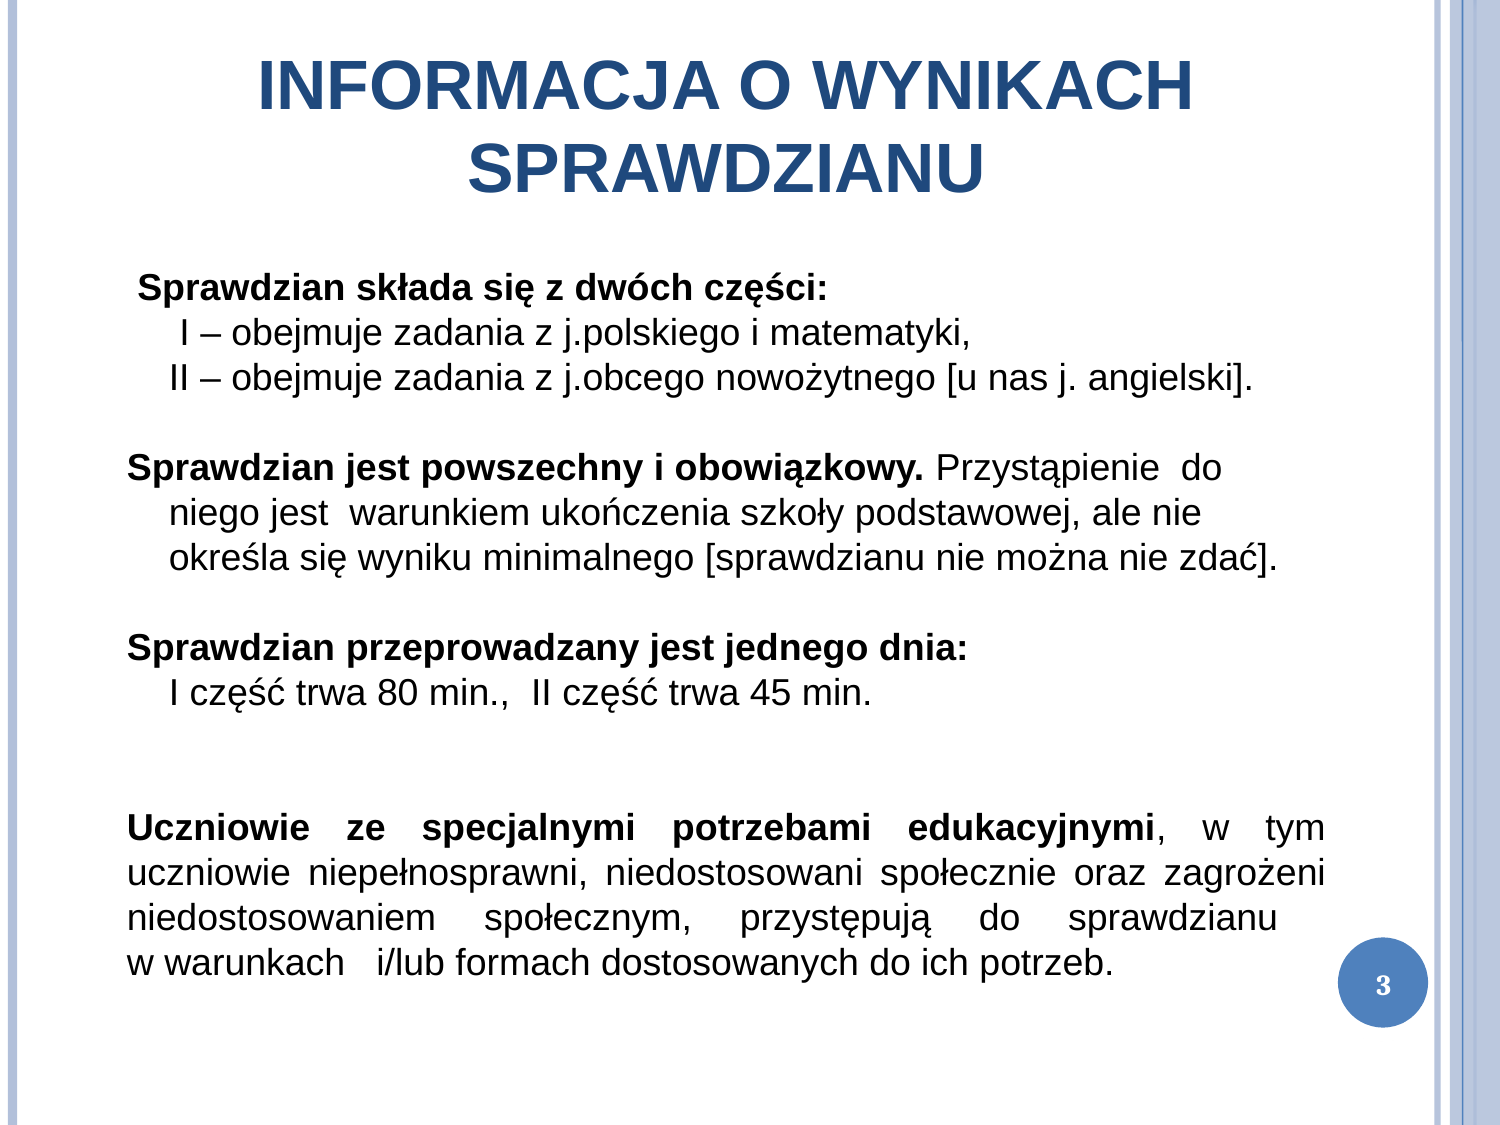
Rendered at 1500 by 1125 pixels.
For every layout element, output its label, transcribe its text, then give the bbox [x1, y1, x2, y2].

title Informacja o wynikach sprawdzianu [126, 30, 1327, 215]
text_box Sprawdzian składa się z dwóch części: I – obejmuje zadania z j.polskiego i matematyki, II – obejmuje zadania z j.obcego nowożytnego [u nas j. angielski]. Sprawdzian jest powszechny i obowiązkowy. Przystąpienie do niego jest warunkiem ukończenia szkoły podstawowej, ale nie określa się wyniku minimalnego [sprawdzianu nie można nie zdać]. Sprawdzian przeprowadzany jest jednego dnia: I część trwa 80 min., II część trwa 45 min. Uczniowie ze specjalnymi potrzebami edukacyjnymi, w tym uczniowie niepełnosprawni, niedostosowani społecznie oraz zagrożeni niedostosowaniem społecznym, przystępują do sprawdzianu w warunkach i/lub formach dostosowanych do ich potrzeb. [112, 255, 1341, 991]
slide_number 3 [1333, 940, 1434, 1026]
